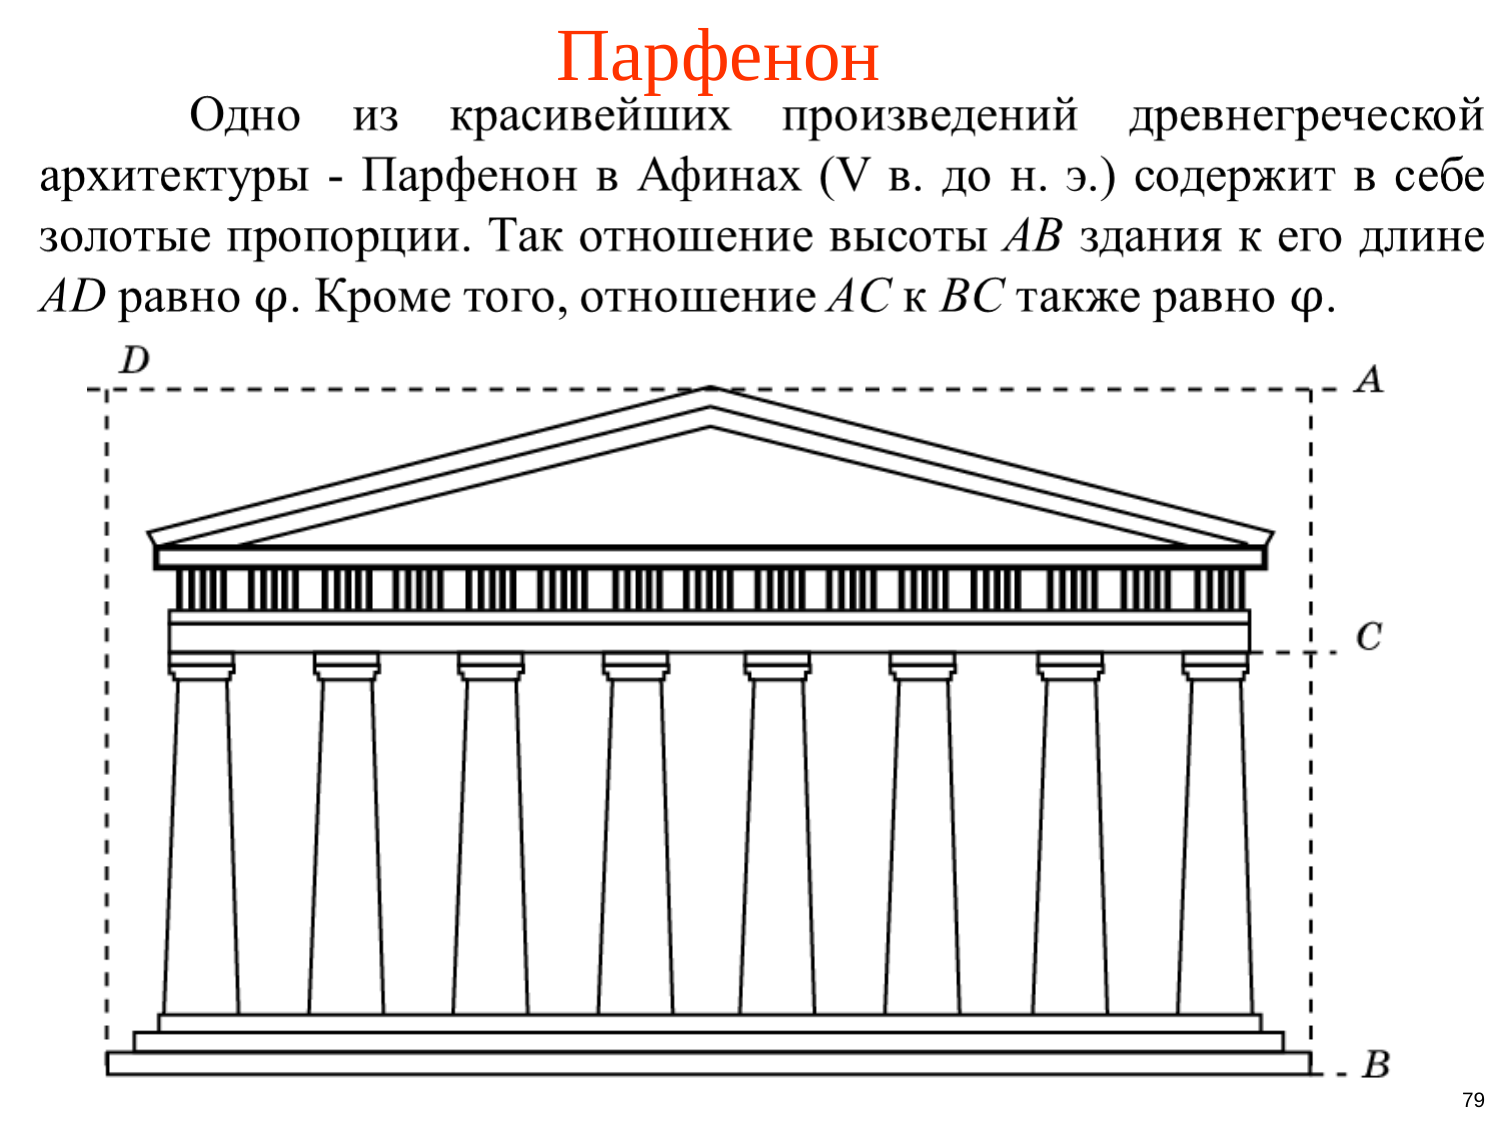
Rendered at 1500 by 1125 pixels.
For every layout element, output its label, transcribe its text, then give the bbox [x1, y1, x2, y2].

title Парфенон [112, 0, 1325, 74]
picture [87, 337, 1392, 1091]
slide_number 79 [1417, 1079, 1500, 1125]
text_box [24, 74, 1500, 333]
